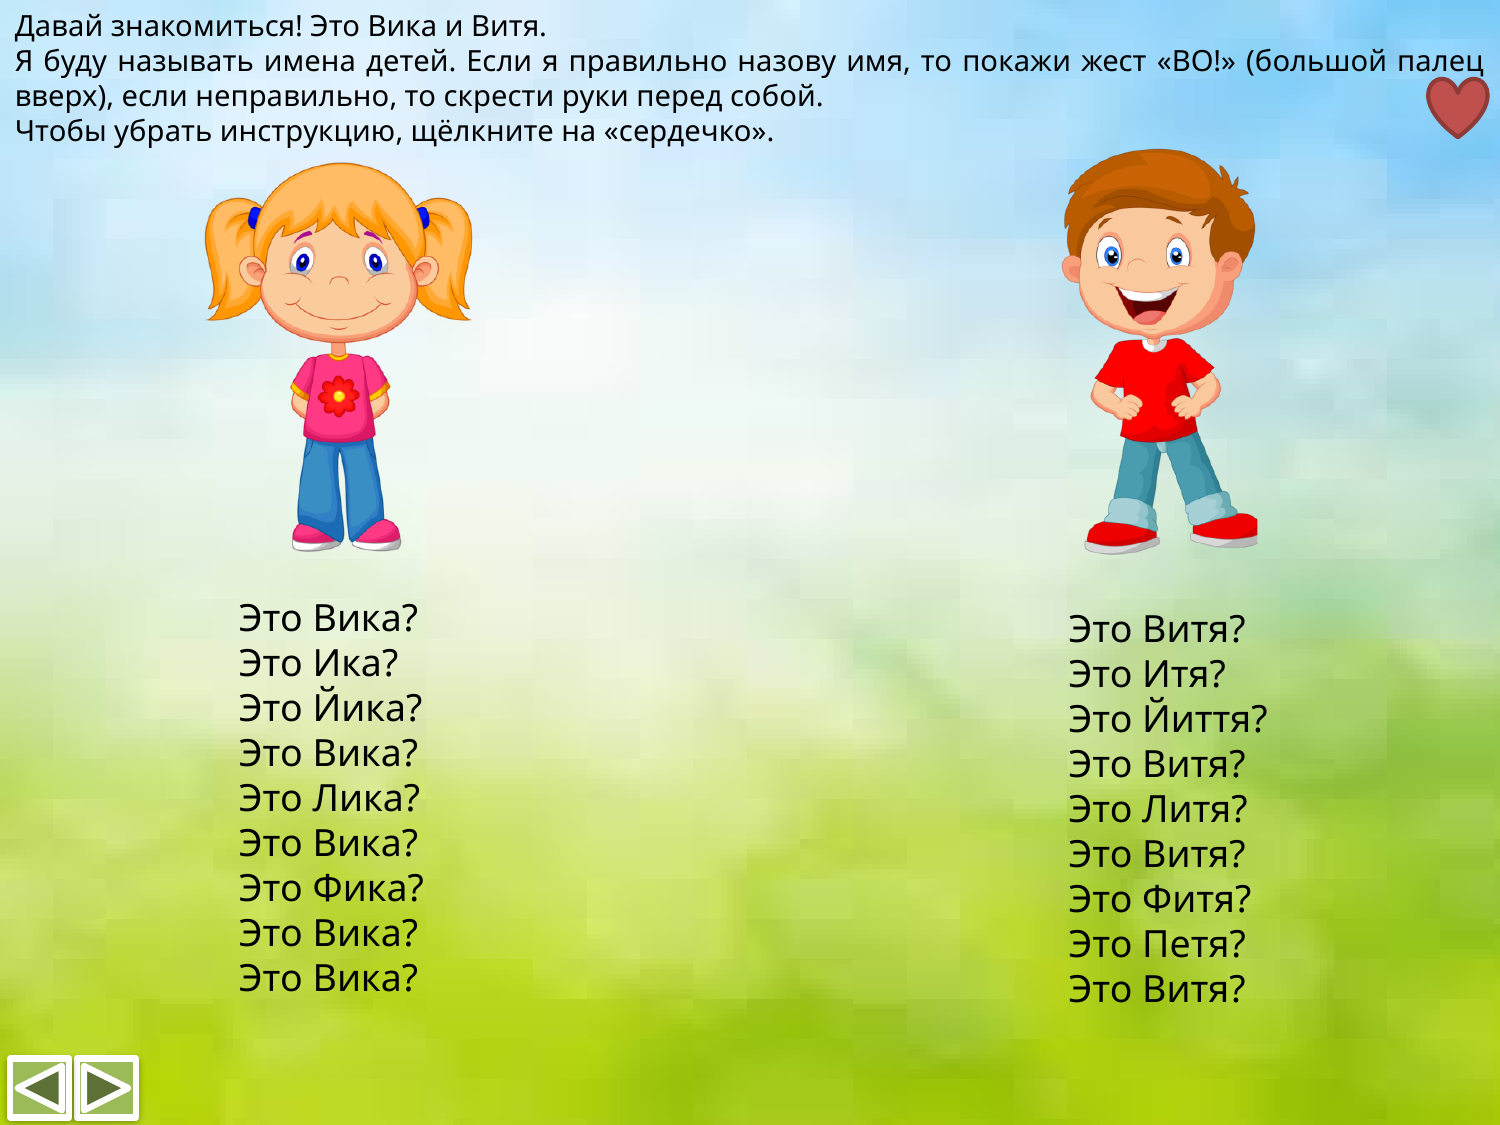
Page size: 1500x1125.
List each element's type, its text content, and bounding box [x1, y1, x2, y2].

text_box Давай знакомиться! Это Вика и Витя. Я буду называть имена детей. Если я правильно назову имя, то покажи жест «ВО!» (большой палец вверх), если неправильно, то скрести руки перед собой. Чтобы убрать инструкцию, щёлкните на «сердечко». [0, 0, 1500, 155]
text_box [7, 1055, 72, 1121]
text_box [74, 1055, 139, 1121]
picture [0, 136, 1500, 1125]
text_box Это Вика? Это Ика? Это Йика? Это Вика? Это Лика? Это Вика? Это Фика? Это Вика? Это Вика? [224, 586, 449, 1006]
text_box Это Витя? Это Итя? Это Йиття? Это Витя? Это Литя? Это Витя? Это Фитя? Это Петя? Это Витя? [1053, 597, 1294, 1018]
text_box [1426, 76, 1490, 139]
